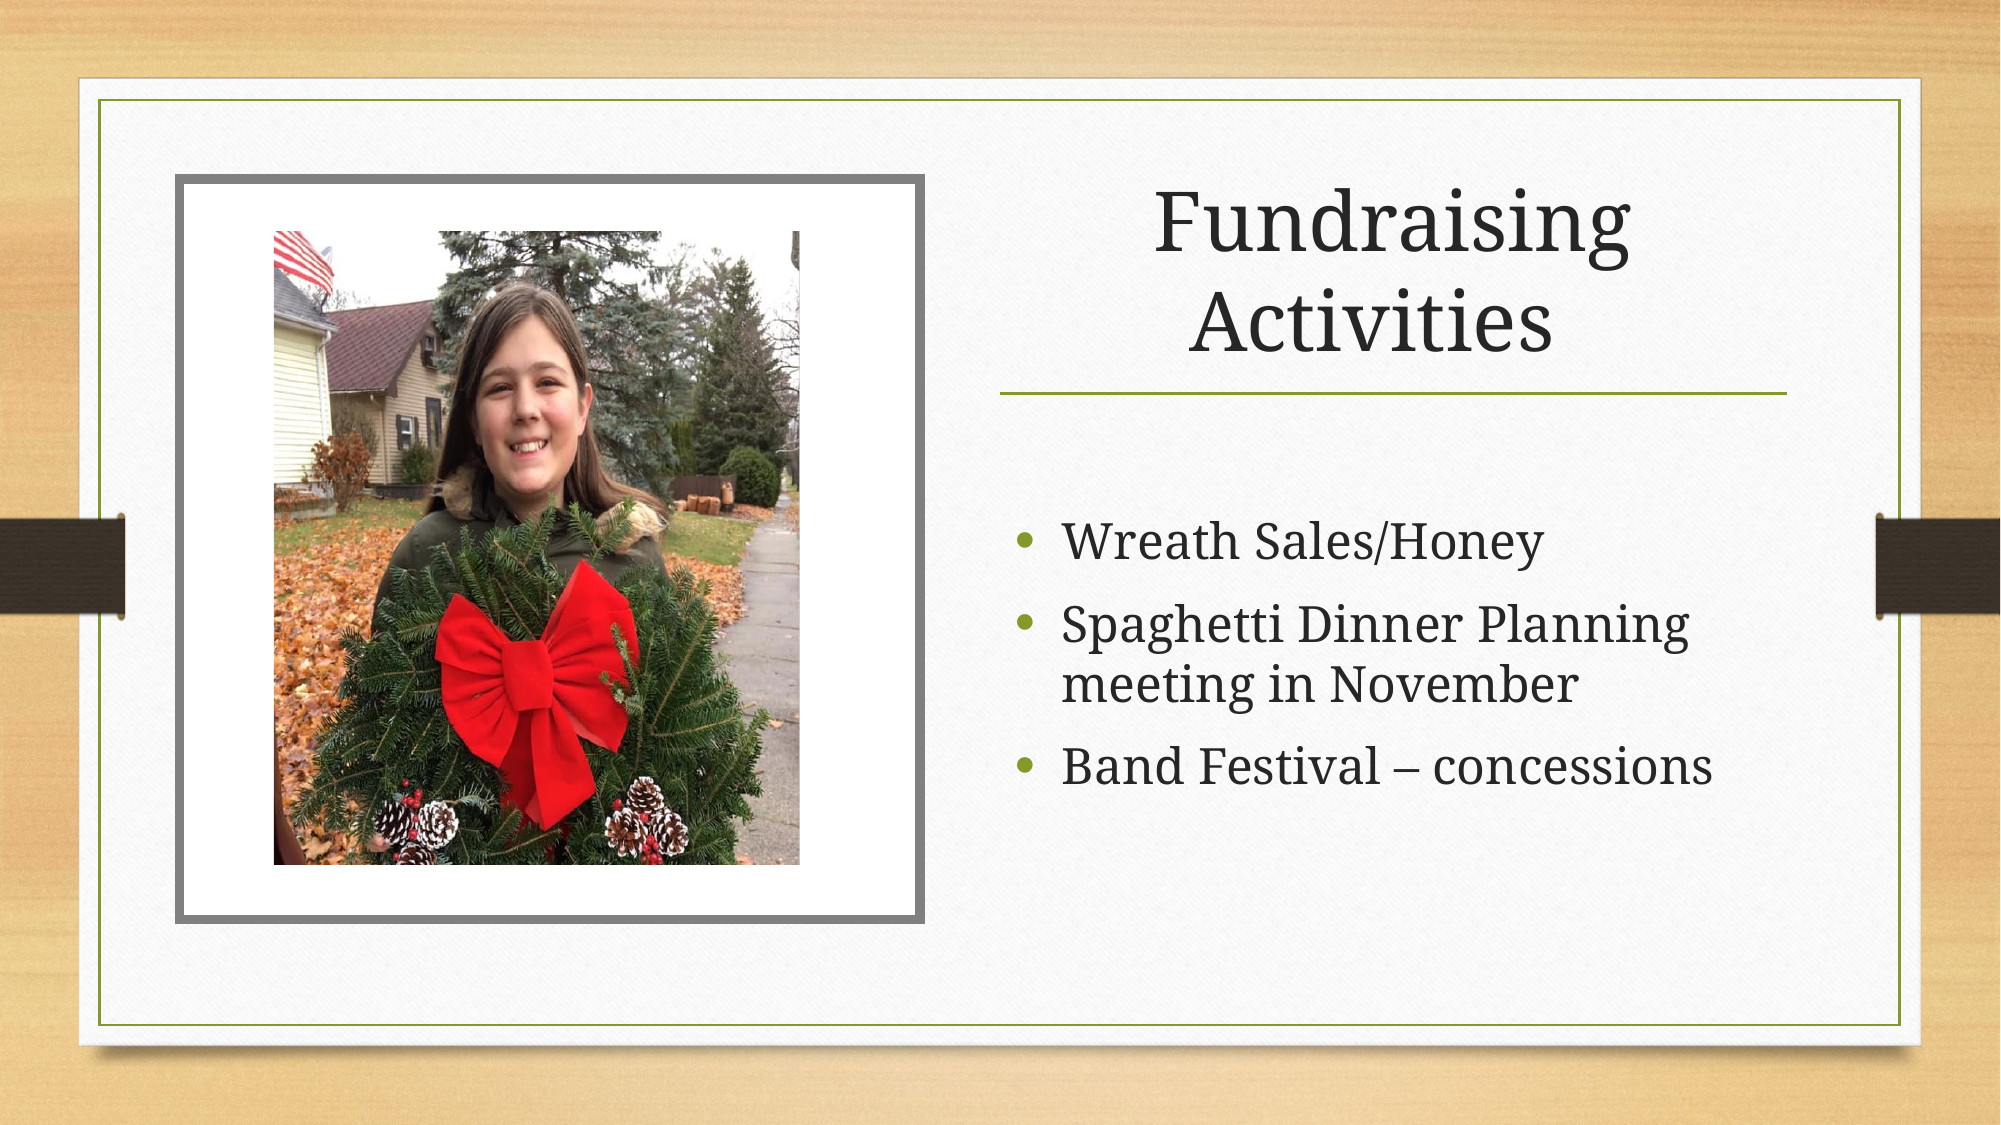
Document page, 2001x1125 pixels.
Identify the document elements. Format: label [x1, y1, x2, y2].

text_box [0, 0, 2000, 1125]
picture [273, 231, 801, 865]
